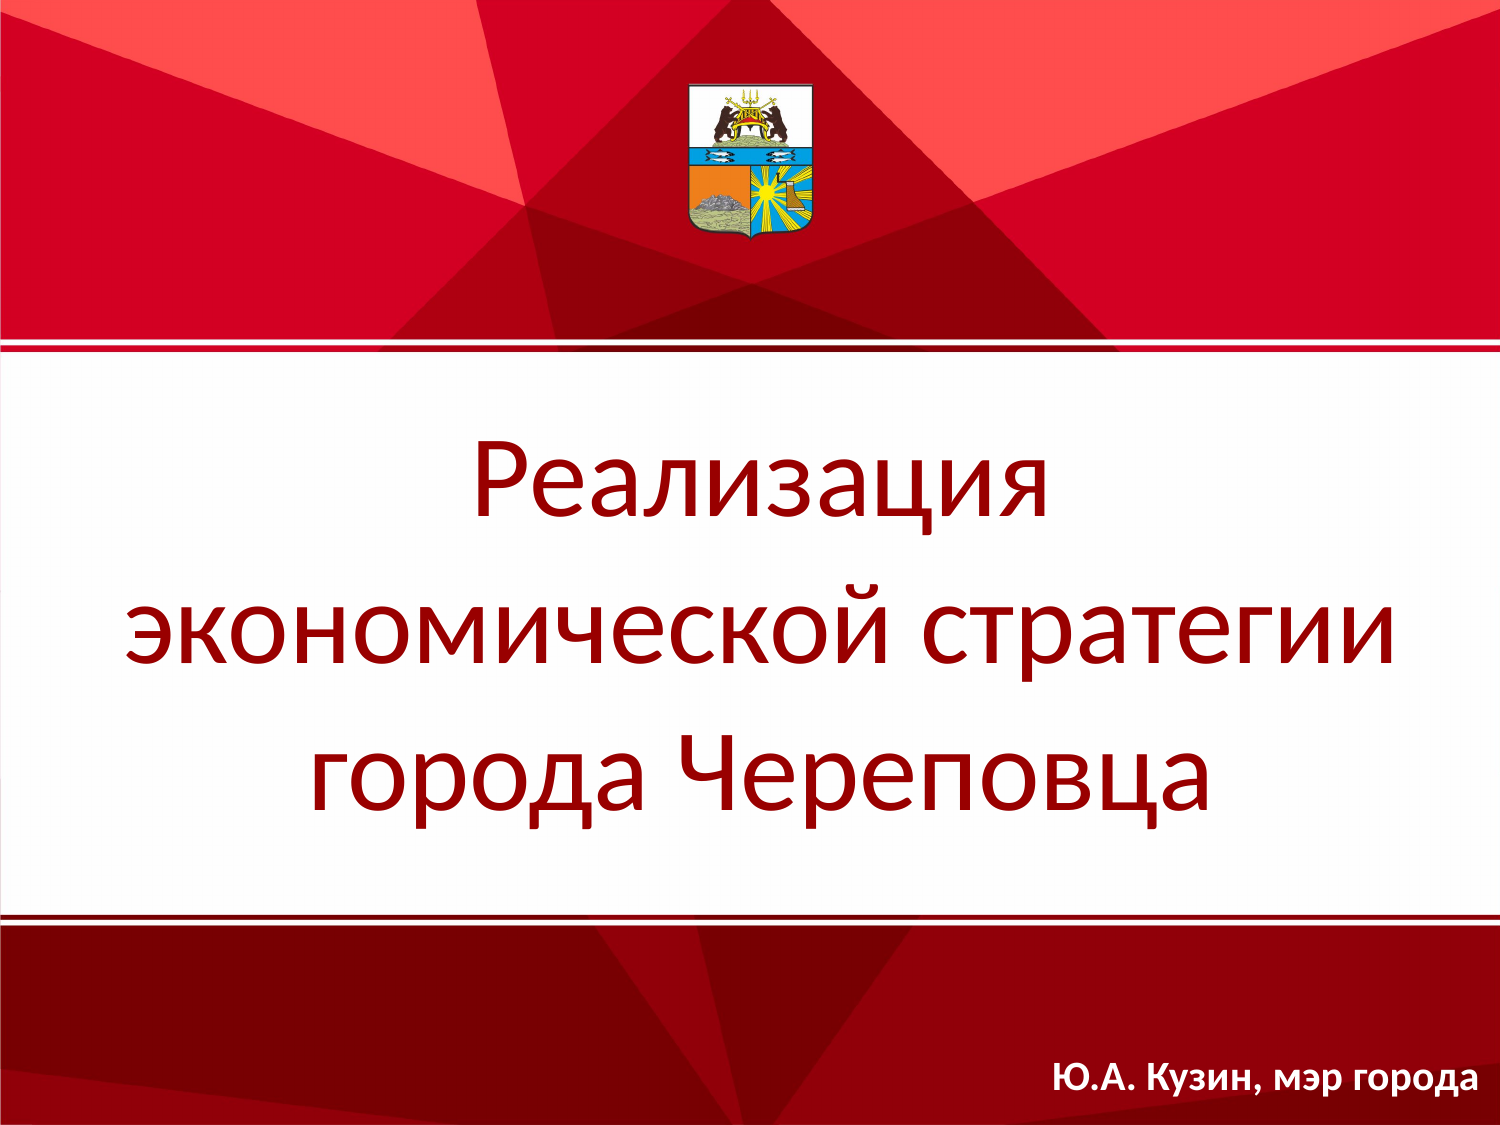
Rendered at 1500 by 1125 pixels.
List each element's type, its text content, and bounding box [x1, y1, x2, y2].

text_box Ю.А. Кузин, мэр города [360, 1047, 1489, 1101]
picture [0, 0, 1500, 1125]
text_box Реализация экономической стратегии города Череповца [88, 385, 1436, 842]
